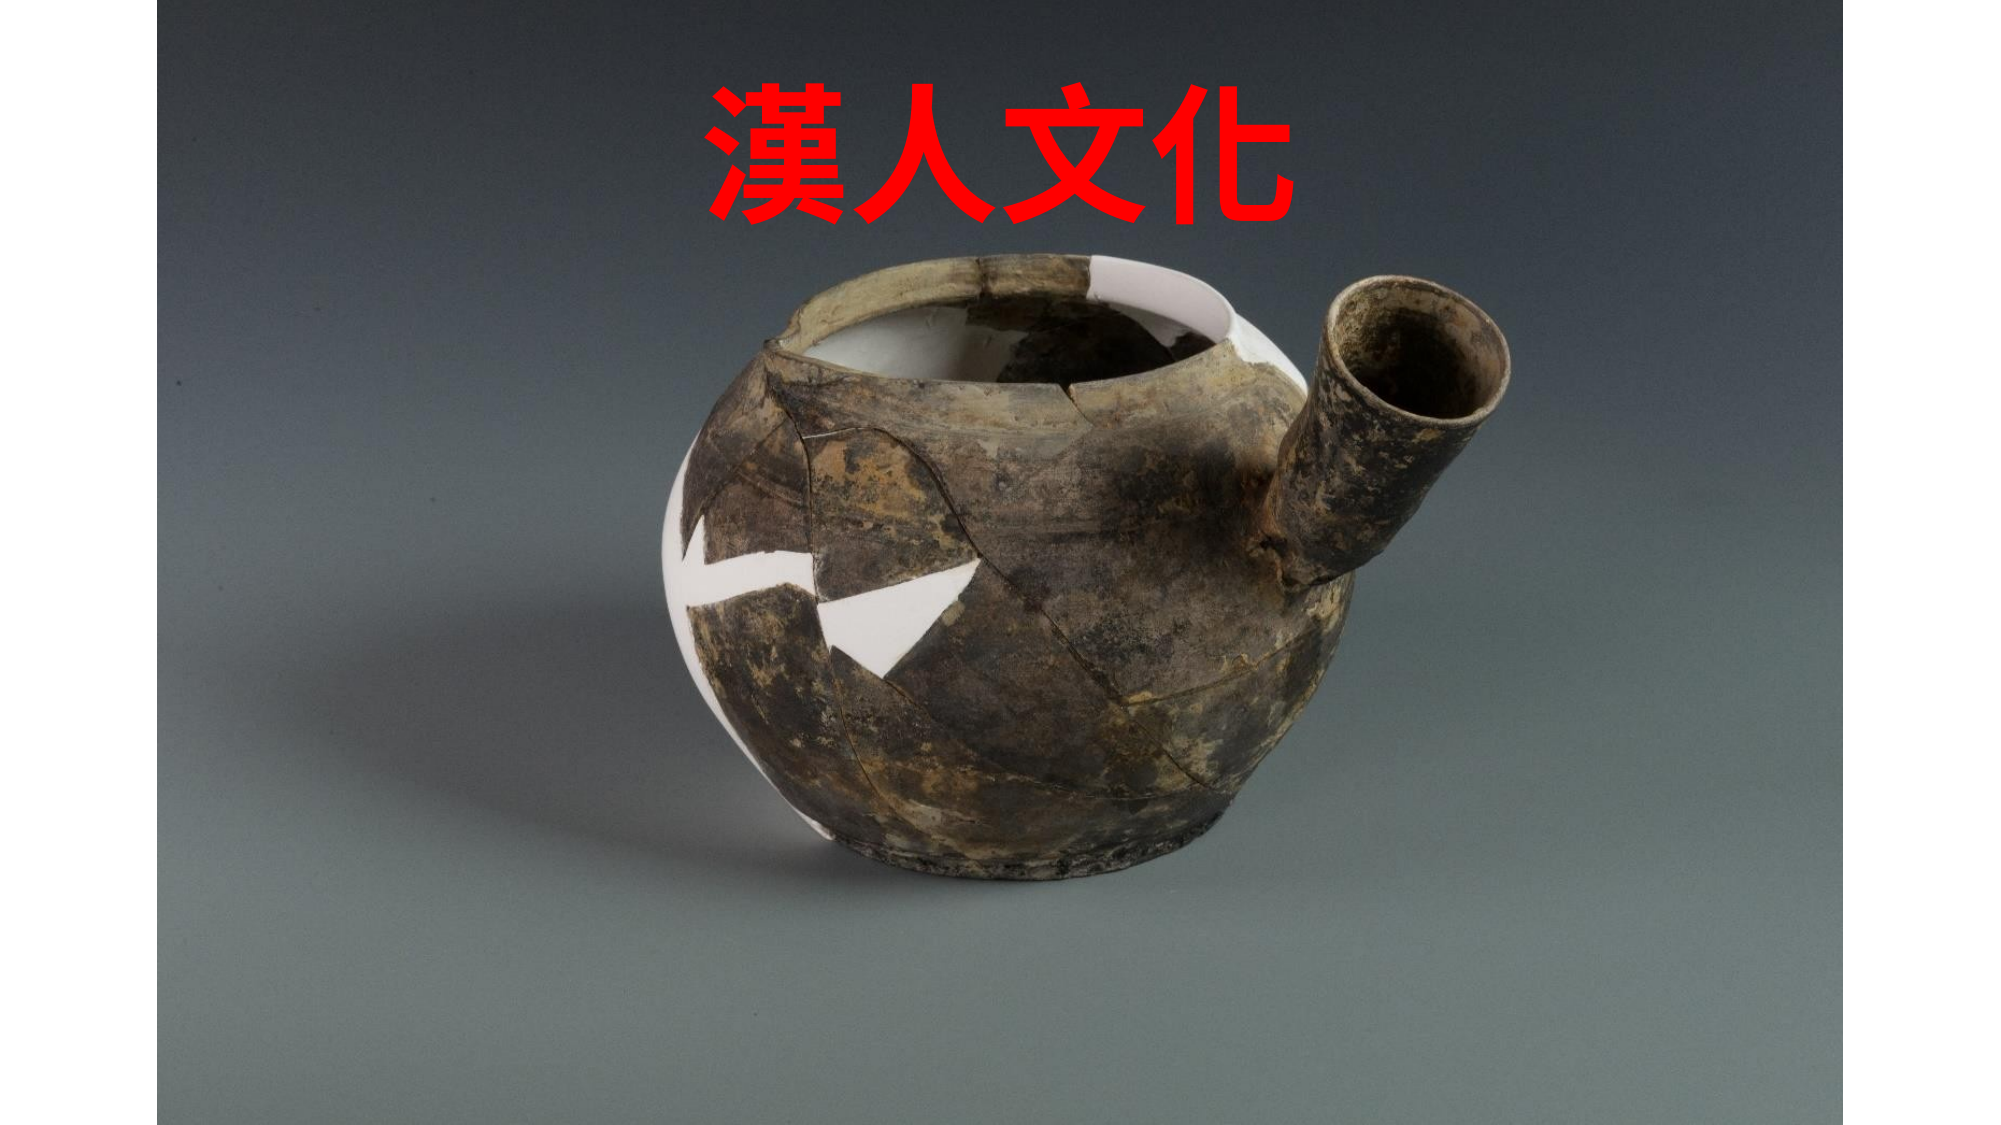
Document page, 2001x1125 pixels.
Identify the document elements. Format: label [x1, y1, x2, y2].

picture [157, 0, 1843, 1125]
